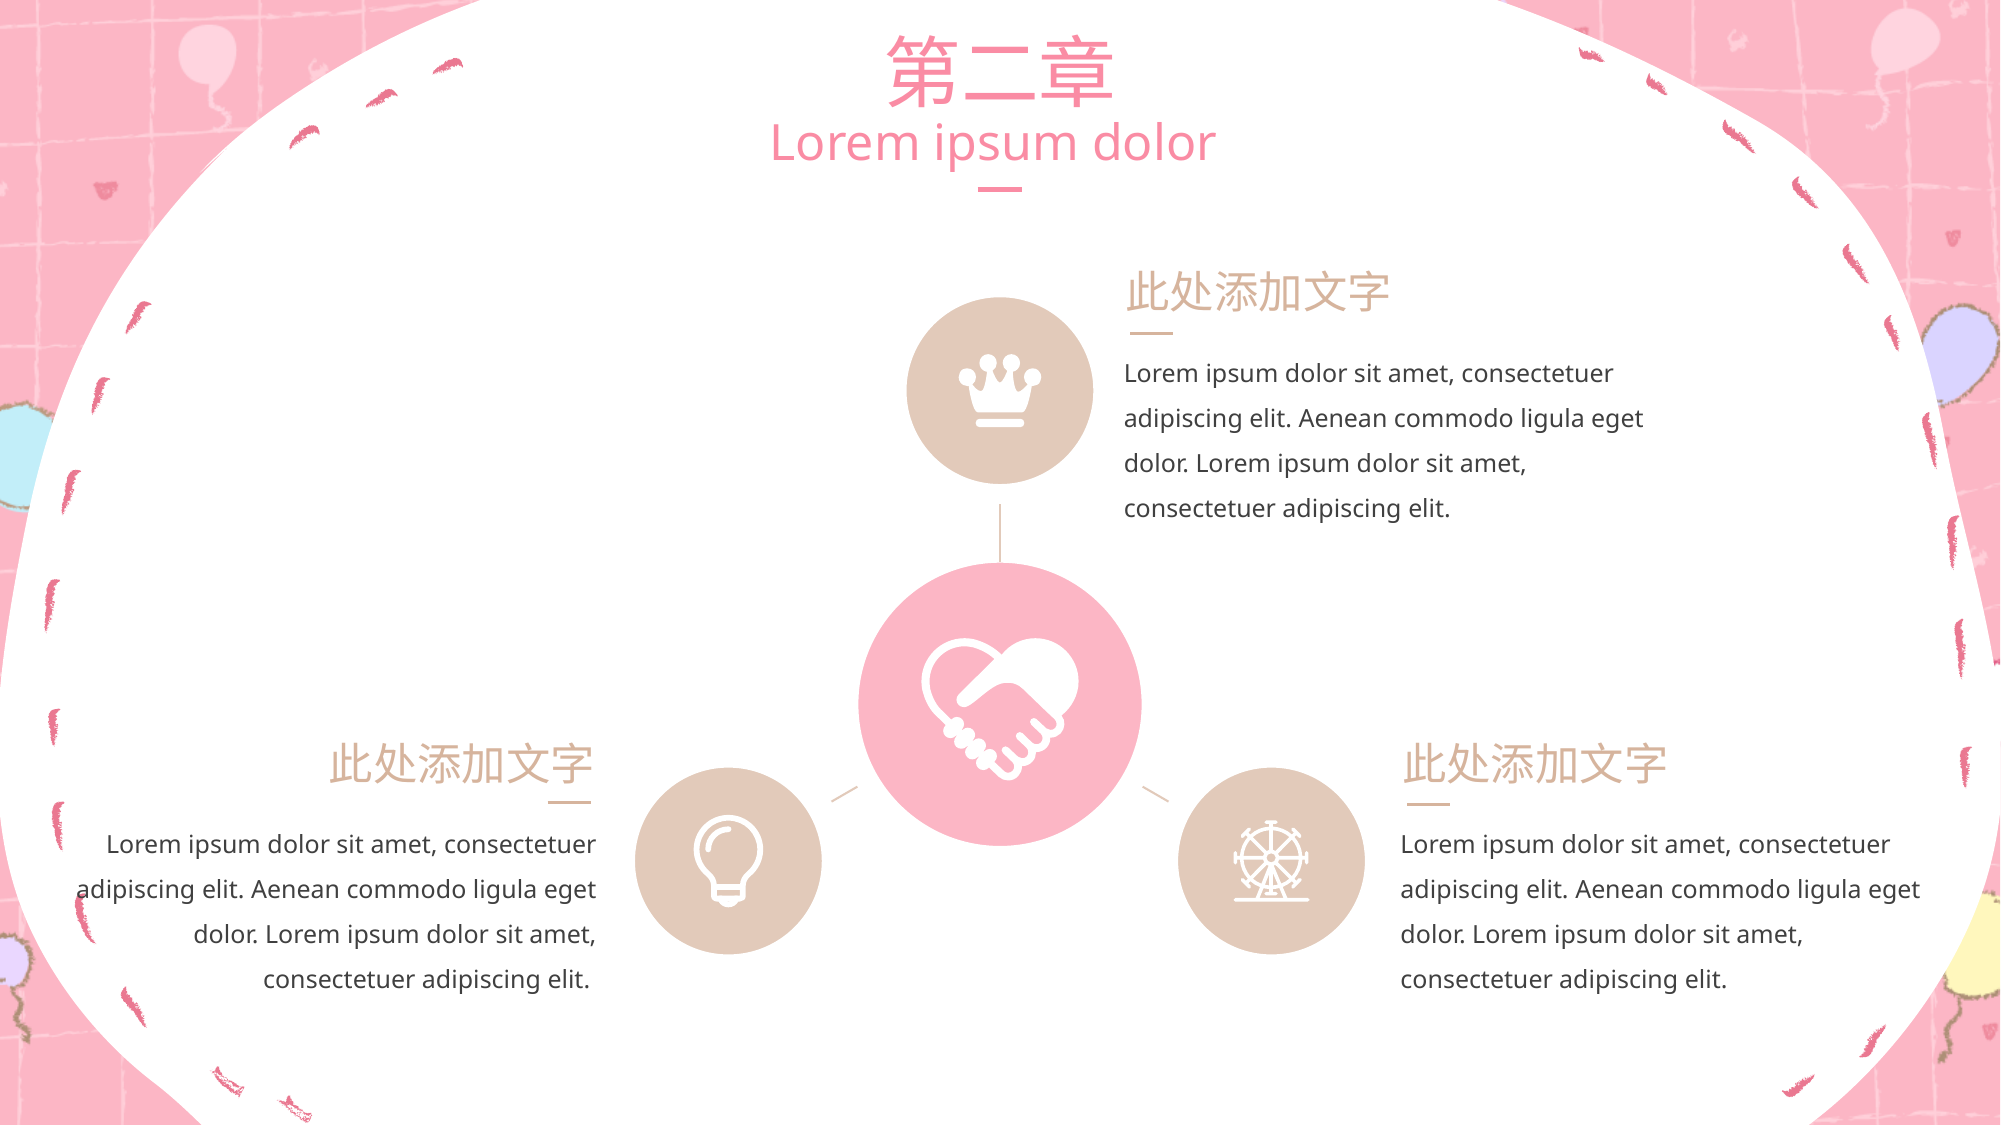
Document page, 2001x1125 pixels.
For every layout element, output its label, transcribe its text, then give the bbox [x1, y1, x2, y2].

text_box 此处添加文字 [1387, 728, 1685, 797]
text_box 此处添加文字 [313, 728, 611, 797]
picture [0, 824, 200, 1125]
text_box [786, 15, 1214, 190]
picture [0, 0, 477, 679]
text_box [904, 295, 1096, 487]
text_box [856, 560, 1144, 849]
text_box [975, 418, 1025, 428]
picture [1500, 0, 2001, 1125]
text_box [958, 354, 1042, 413]
text_box [1142, 785, 1170, 803]
text_box Lorem ipsum dolor sit amet, consectetuer adipiscing elit. Aenean commodo ligula eget dolor. Lorem ipsum dolor sit amet, consectetuer adipiscing elit. [58, 806, 612, 1001]
text_box Lorem ipsum dolor sit amet, consectetuer adipiscing elit. Aenean commodo ligula eget dolor. Lorem ipsum dolor sit amet, consectetuer adipiscing elit. [1385, 806, 1939, 1001]
text_box [921, 638, 1079, 781]
text_box 此处添加文字 [1110, 256, 1408, 325]
text_box [1233, 820, 1310, 902]
text_box [830, 785, 858, 803]
text_box [632, 765, 824, 957]
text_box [693, 814, 764, 908]
text_box Lorem ipsum dolor sit amet, consectetuer adipiscing elit. Aenean commodo ligula eget dolor. Lorem ipsum dolor sit amet, consectetuer adipiscing elit. [1109, 335, 1663, 530]
text_box [1176, 765, 1367, 957]
